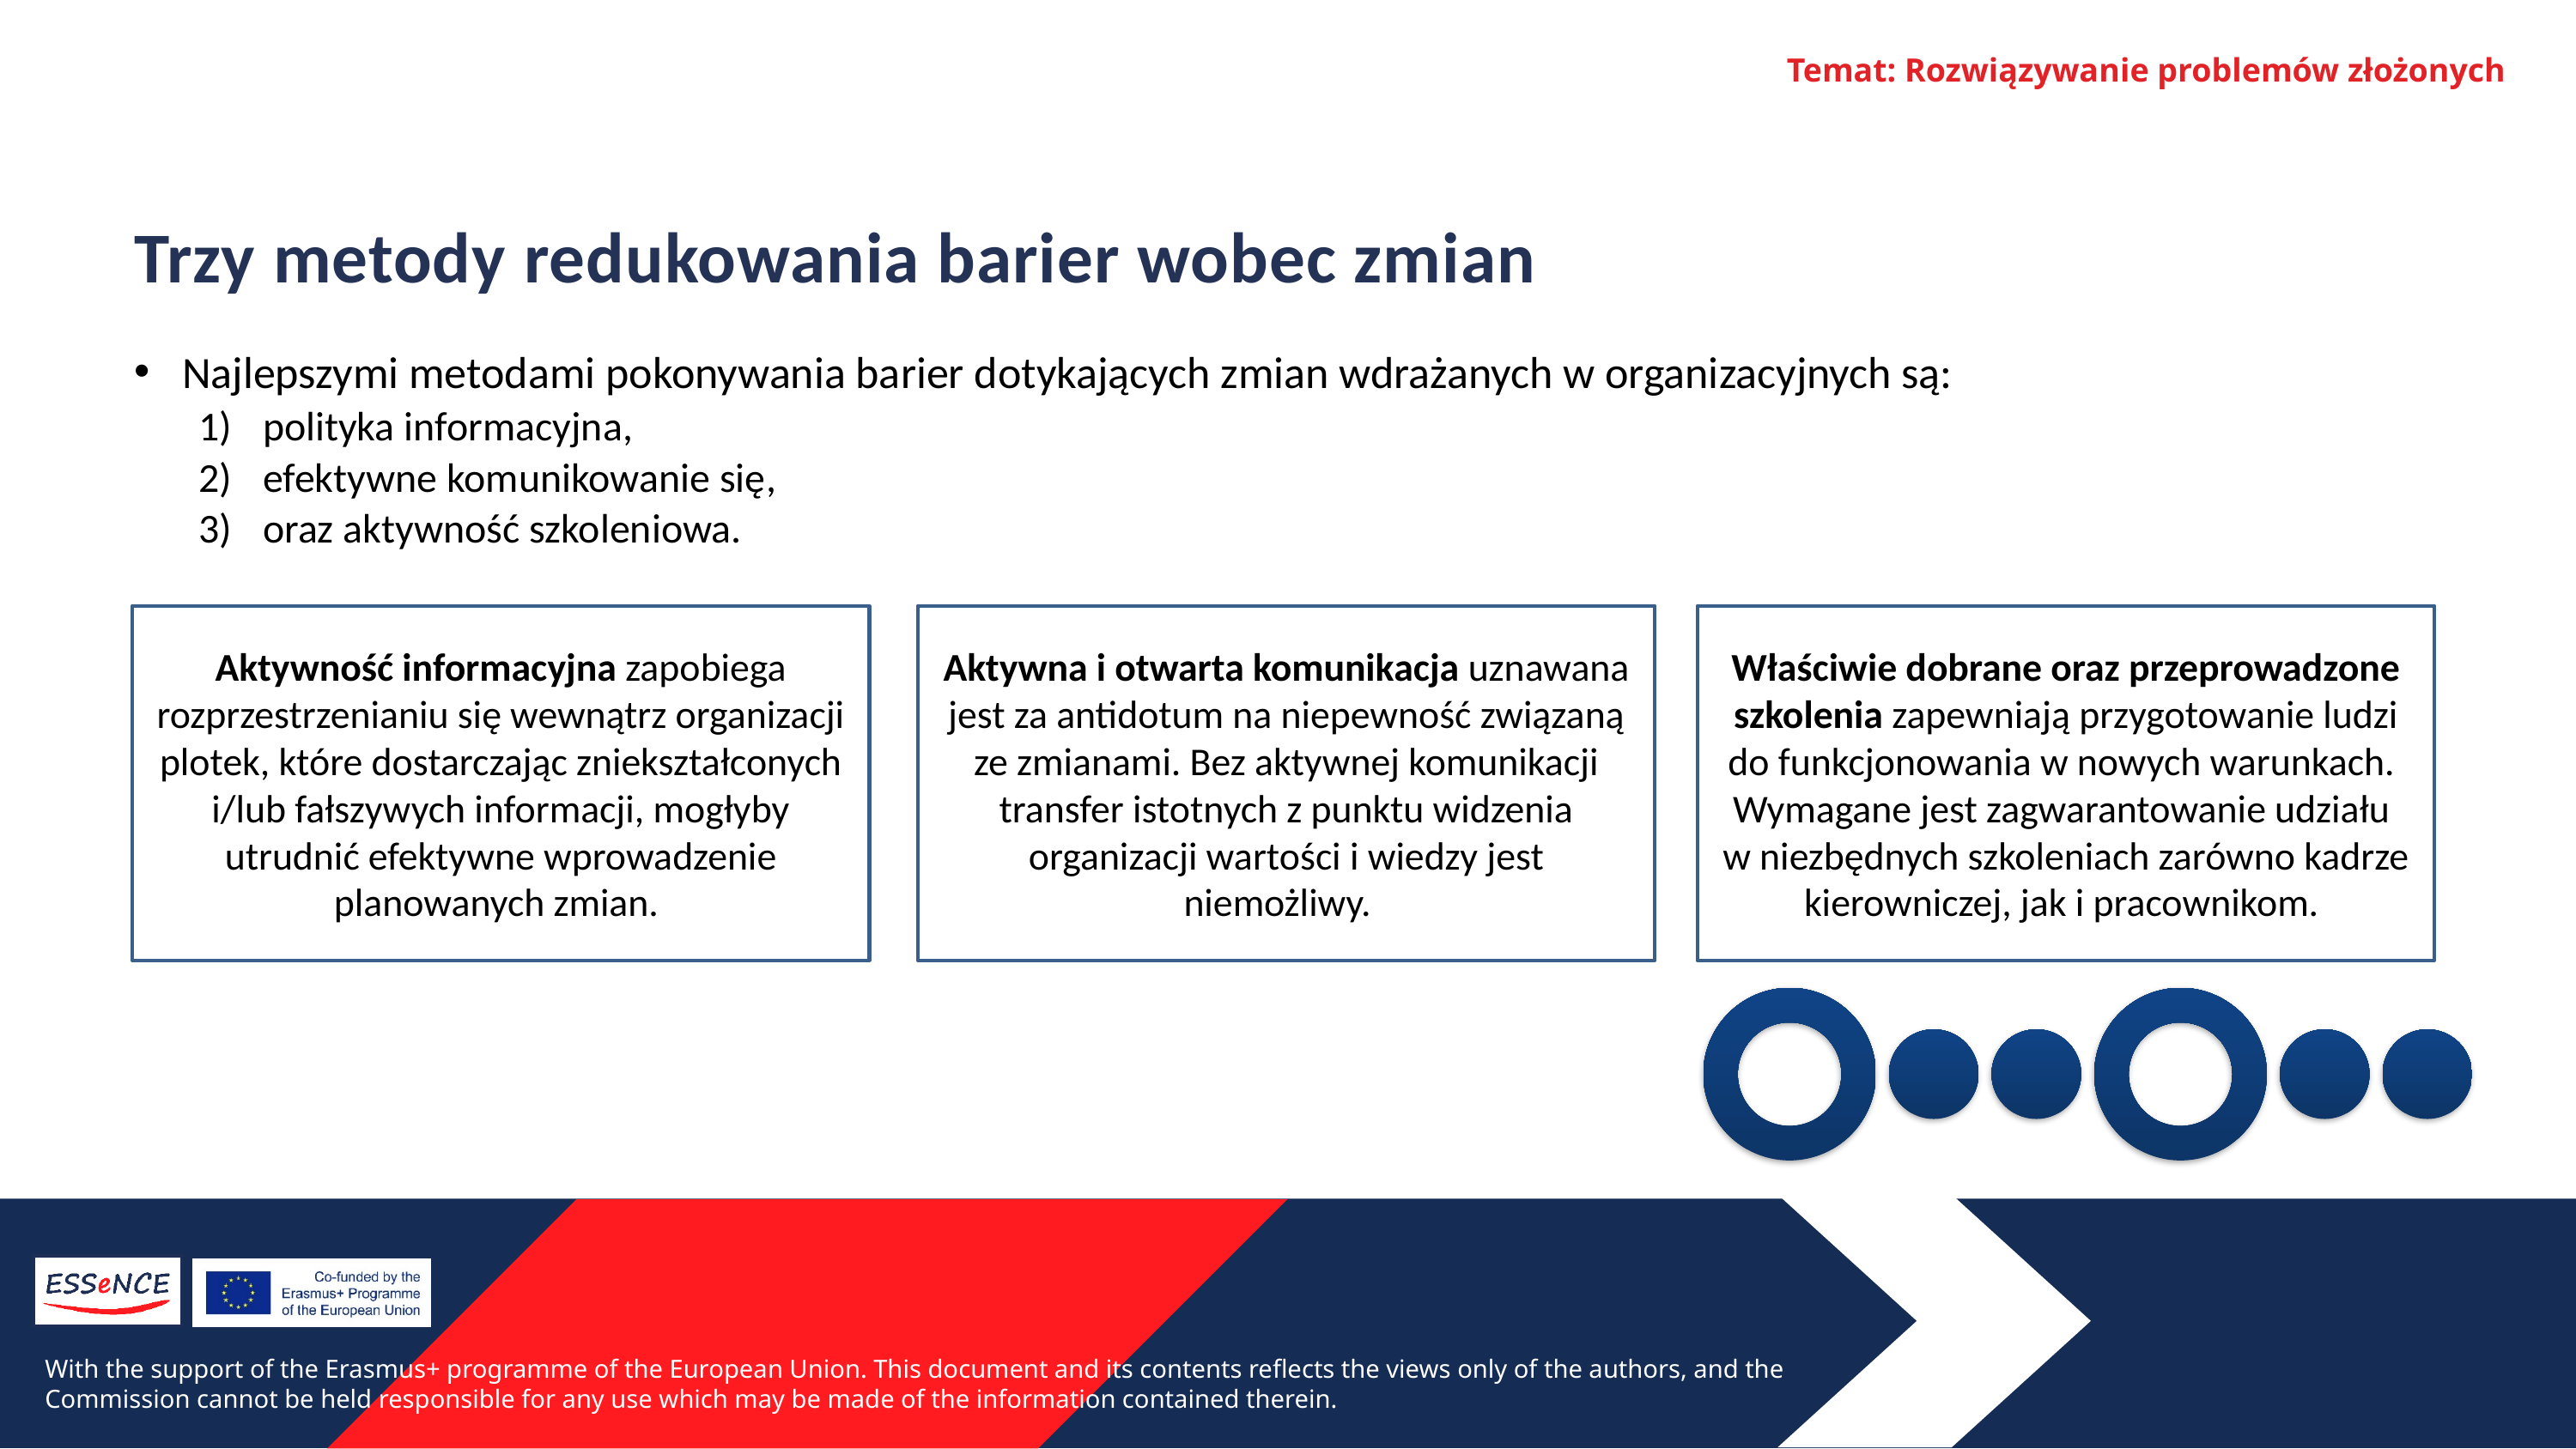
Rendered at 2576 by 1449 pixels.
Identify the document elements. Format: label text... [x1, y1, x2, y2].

text_box Aktywna i otwarta komunikacja uznawana jest za antidotum na niepewność związaną ze zmianami. Bez aktywnej komunikacji transfer istotnych z punktu widzenia organizacji wartości i wiedzy jest niemożliwy. [916, 604, 1656, 962]
text_box Temat: Rozwiązywanie problemów złożonych [1158, 47, 2515, 88]
text_box Właściwie dobrane oraz przeprowadzone szkolenia zapewniają przygotowanie ludzi do funkcjonowania w nowych warunkach. Wymagane jest zagwarantowanie udziału w niezbędnych szkoleniach zarówno kadrze kierowniczej, jak i pracownikom. [1696, 604, 2436, 962]
text_box Trzy metody redukowania barier wobec zmian Najlepszymi metodami pokonywania barier dotykających zmian wdrażanych w organizacyjnych są: polityka informacyjna, efektywne komunikowanie się, oraz aktywność szkoleniowa. [131, 209, 2168, 658]
picture [192, 1258, 431, 1328]
picture [32, 1254, 183, 1328]
text_box [1645, 288, 2576, 1143]
text_box With the support of the Erasmus+ programme of the European Union. This document and its contents reflects the views only of the authors, and the Commission cannot be held responsible for any use which may be made of the information contained therein. [32, 1346, 1803, 1420]
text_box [1703, 767, 2566, 1315]
text_box Aktywność informacyjna zapobiega rozprzestrzenianiu się wewnątrz organizacji plotek, które dostarczając zniekształconych i/lub fałszywych informacji, mogłyby utrudnić efektywne wprowadzenie planowanych zmian. [131, 604, 872, 962]
